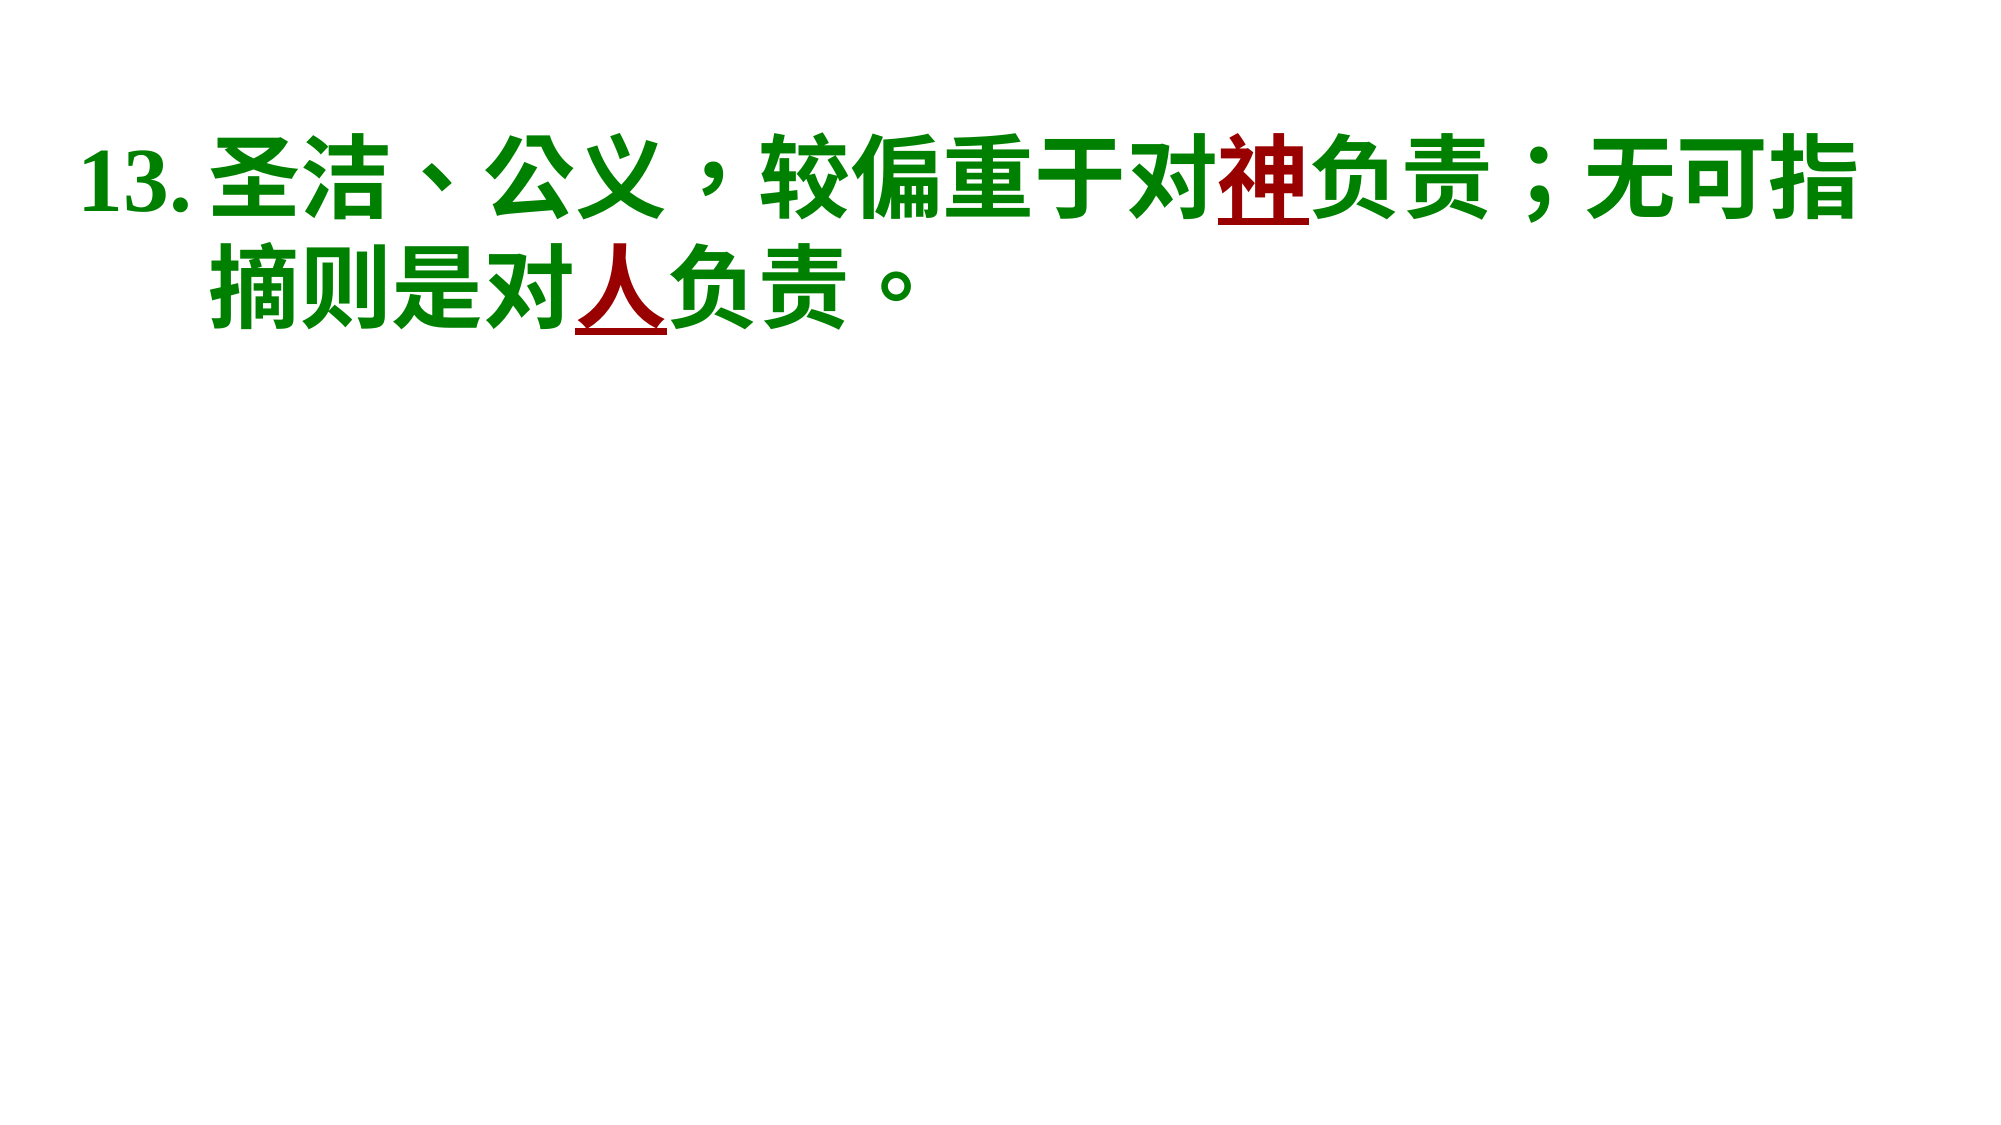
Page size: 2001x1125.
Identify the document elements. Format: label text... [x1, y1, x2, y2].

subtitle 13. 圣洁、公义，较偏重于对神负责；无可指摘则是对人负责。 [62, 112, 1938, 1125]
